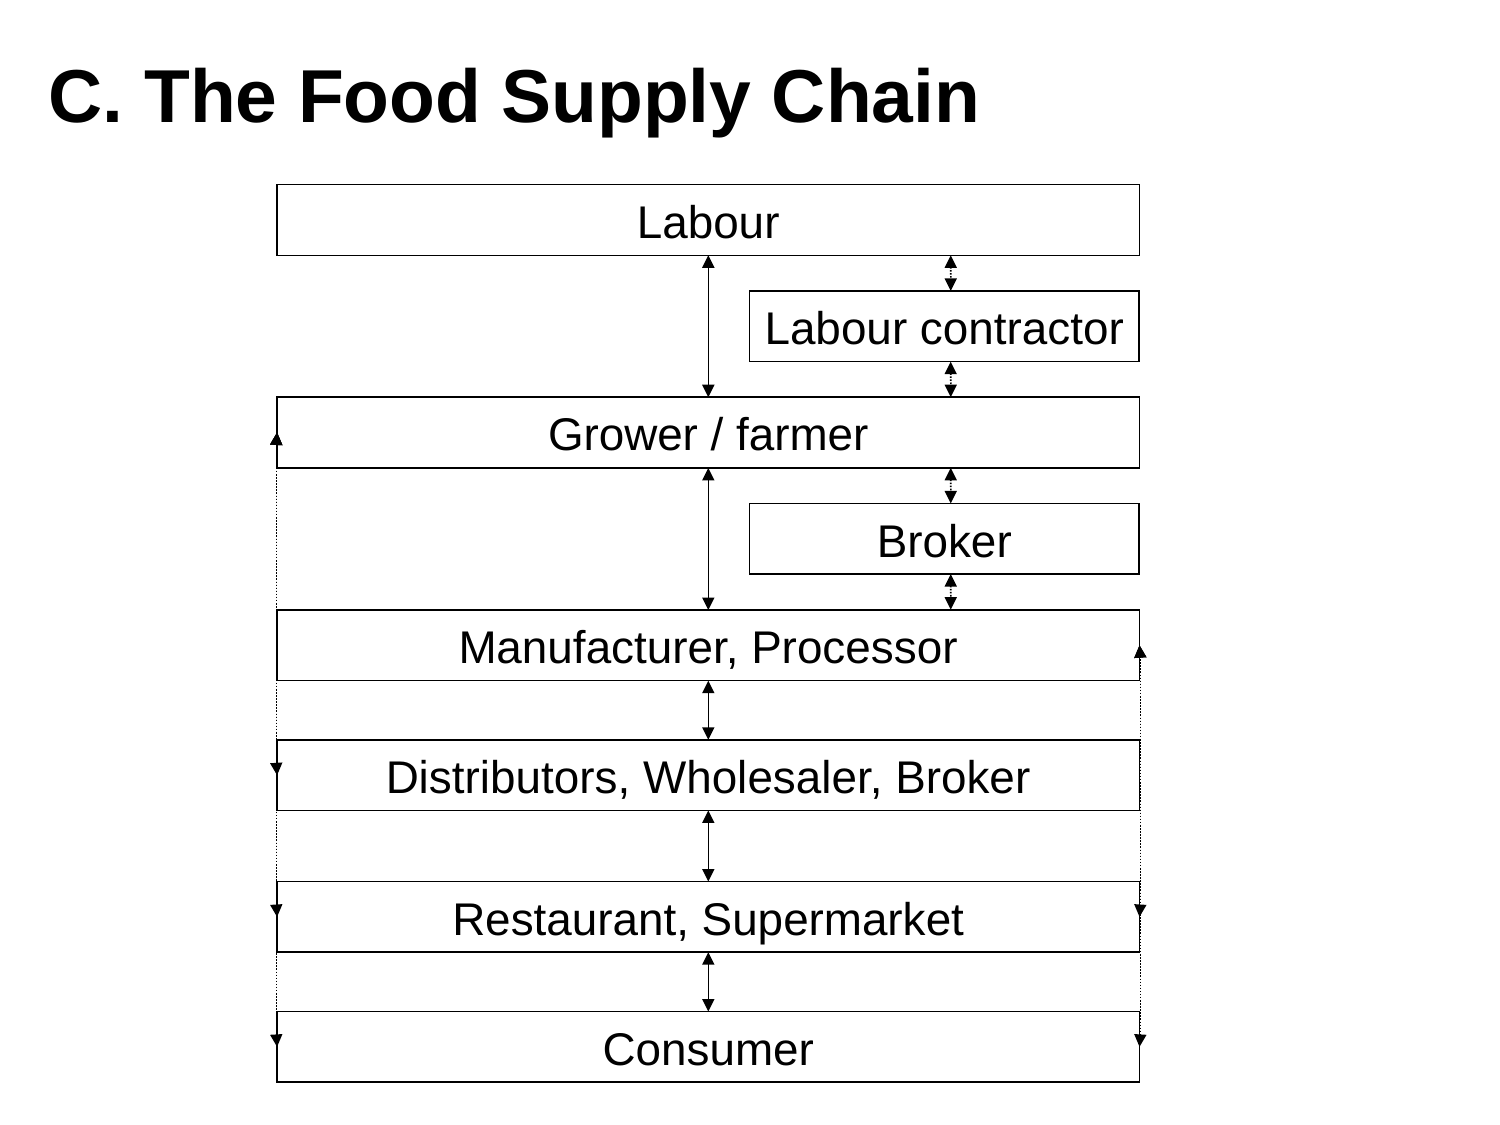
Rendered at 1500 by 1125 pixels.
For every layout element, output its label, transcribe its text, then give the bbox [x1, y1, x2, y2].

text_box [944, 361, 957, 375]
text_box [944, 255, 957, 269]
text_box Labour [277, 184, 1140, 256]
text_box Grower / farmer [277, 397, 1140, 468]
text_box Consumer [277, 1011, 1140, 1083]
text_box Broker [749, 503, 1140, 575]
text_box [944, 467, 957, 481]
text_box Distributors, Wholesaler, Broker [284, 739, 1133, 811]
text_box [944, 276, 957, 291]
text_box Restaurant, Supermarket [282, 881, 1134, 953]
text_box Manufacturer, Processor [285, 609, 1140, 681]
text_box [944, 595, 957, 610]
text_box Labour contractor [749, 290, 1140, 362]
text_box [944, 574, 957, 587]
title C. The Food Supply Chain [33, 22, 1239, 162]
text_box [944, 382, 957, 398]
text_box [944, 489, 957, 504]
